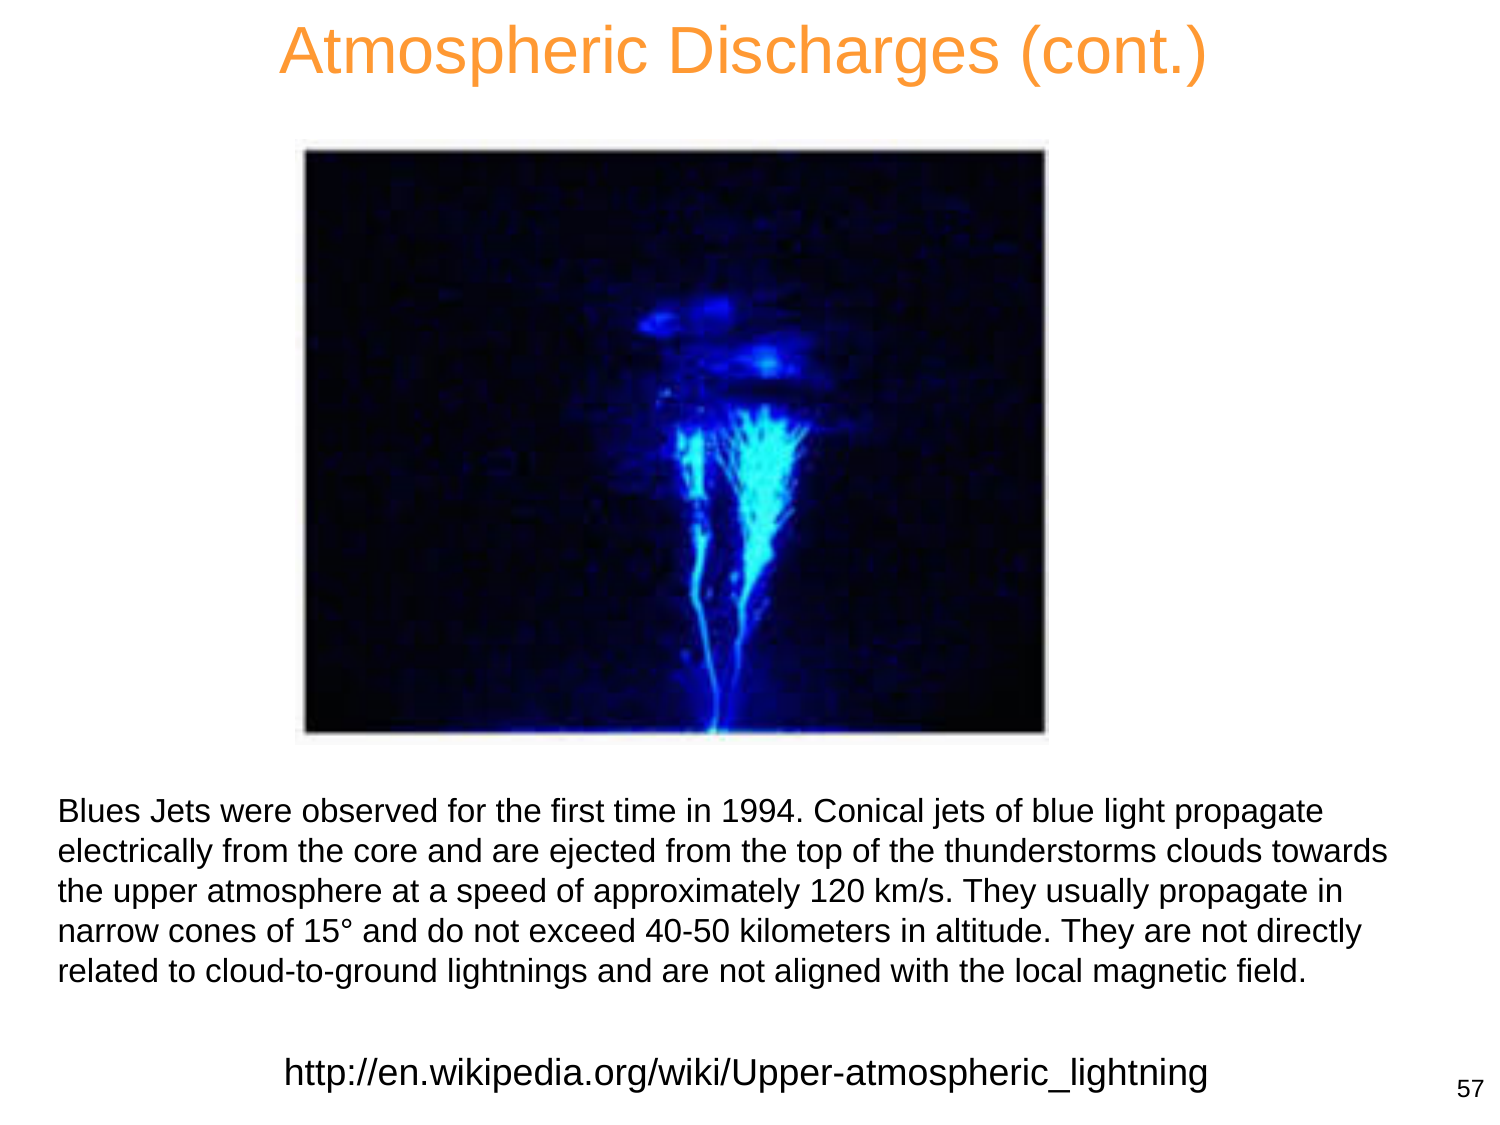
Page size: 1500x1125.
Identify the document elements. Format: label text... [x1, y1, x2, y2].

slide_number 57 [1187, 1050, 1500, 1125]
text_box http://en.wikipedia.org/wiki/Upper-atmospheric_lightning [130, 1041, 1363, 1101]
text_box Blues Jets were observed for the first time in 1994. Conical jets of blue light propagate electrically from the core and are ejected from the top of the thunderstorms clouds towards the upper atmosphere at a speed of approximately 120 km/s. They usually propagate in narrow cones of 15° and do not exceed 40-50 kilometers in altitude. They are not directly related to cloud-to-ground lightnings and are not aligned with the local magnetic field. [42, 781, 1456, 997]
picture [295, 138, 1049, 745]
text_box Atmospheric Discharges (cont.) [53, 0, 1436, 95]
